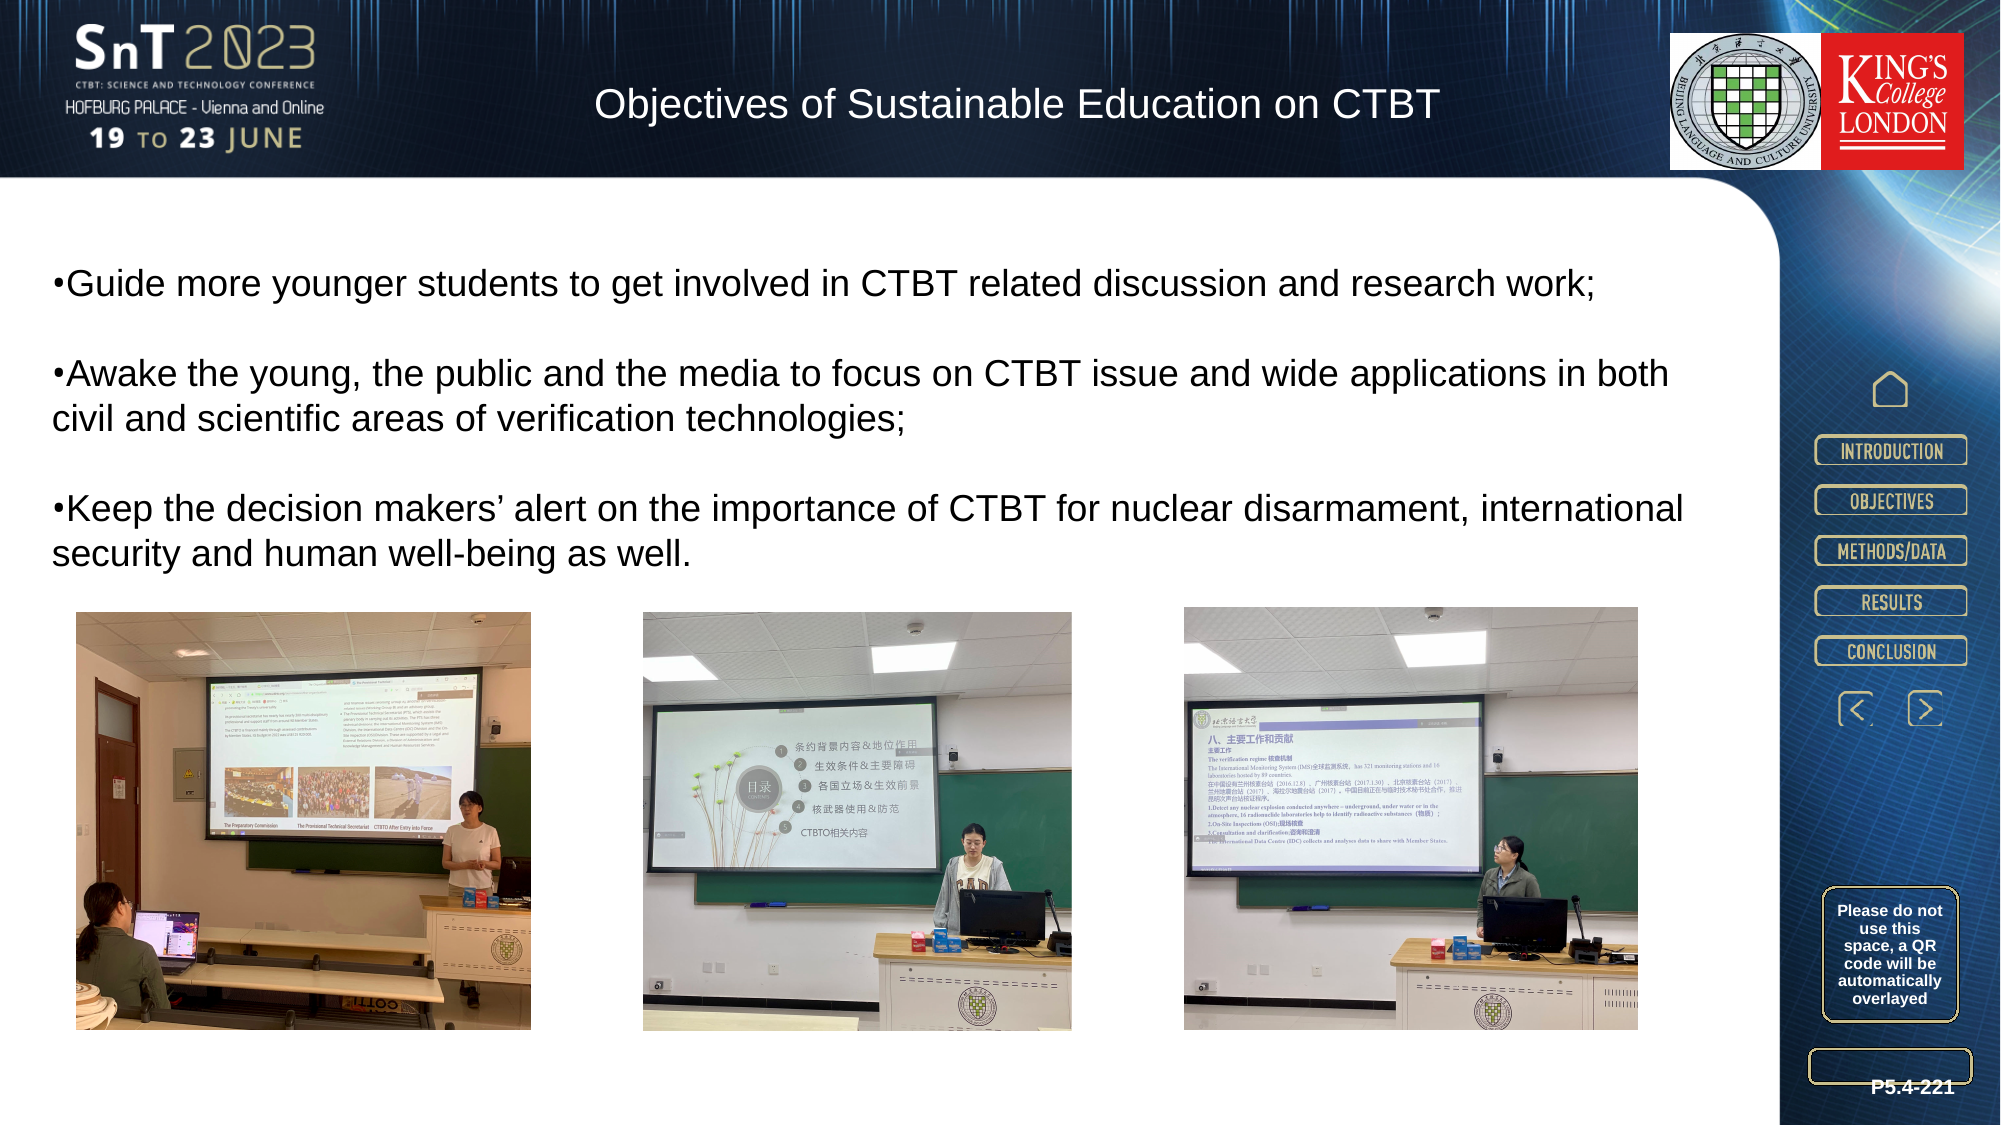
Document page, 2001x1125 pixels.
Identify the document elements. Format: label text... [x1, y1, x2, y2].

text_box P5.4-221 [1845, 1068, 1980, 1107]
picture [0, 0, 2001, 1125]
text_box •Guide more younger students to get involved in CTBT related discussion and research work; •Awake the young, the public and the media to focus on CTBT issue and wide applications in both civil and scientific areas of verification technologies; •Keep the decision makers’ alert on the importance of CTBT for nuclear disarmament, international security and human well-being as well. [37, 251, 1715, 1107]
text_box Please do not use this space, a QR code will be automatically overlayed [1821, 894, 1959, 1017]
text_box Objectives of Sustainable Education on CTBT [359, 43, 1670, 136]
text_box [1824, 1047, 1960, 1086]
